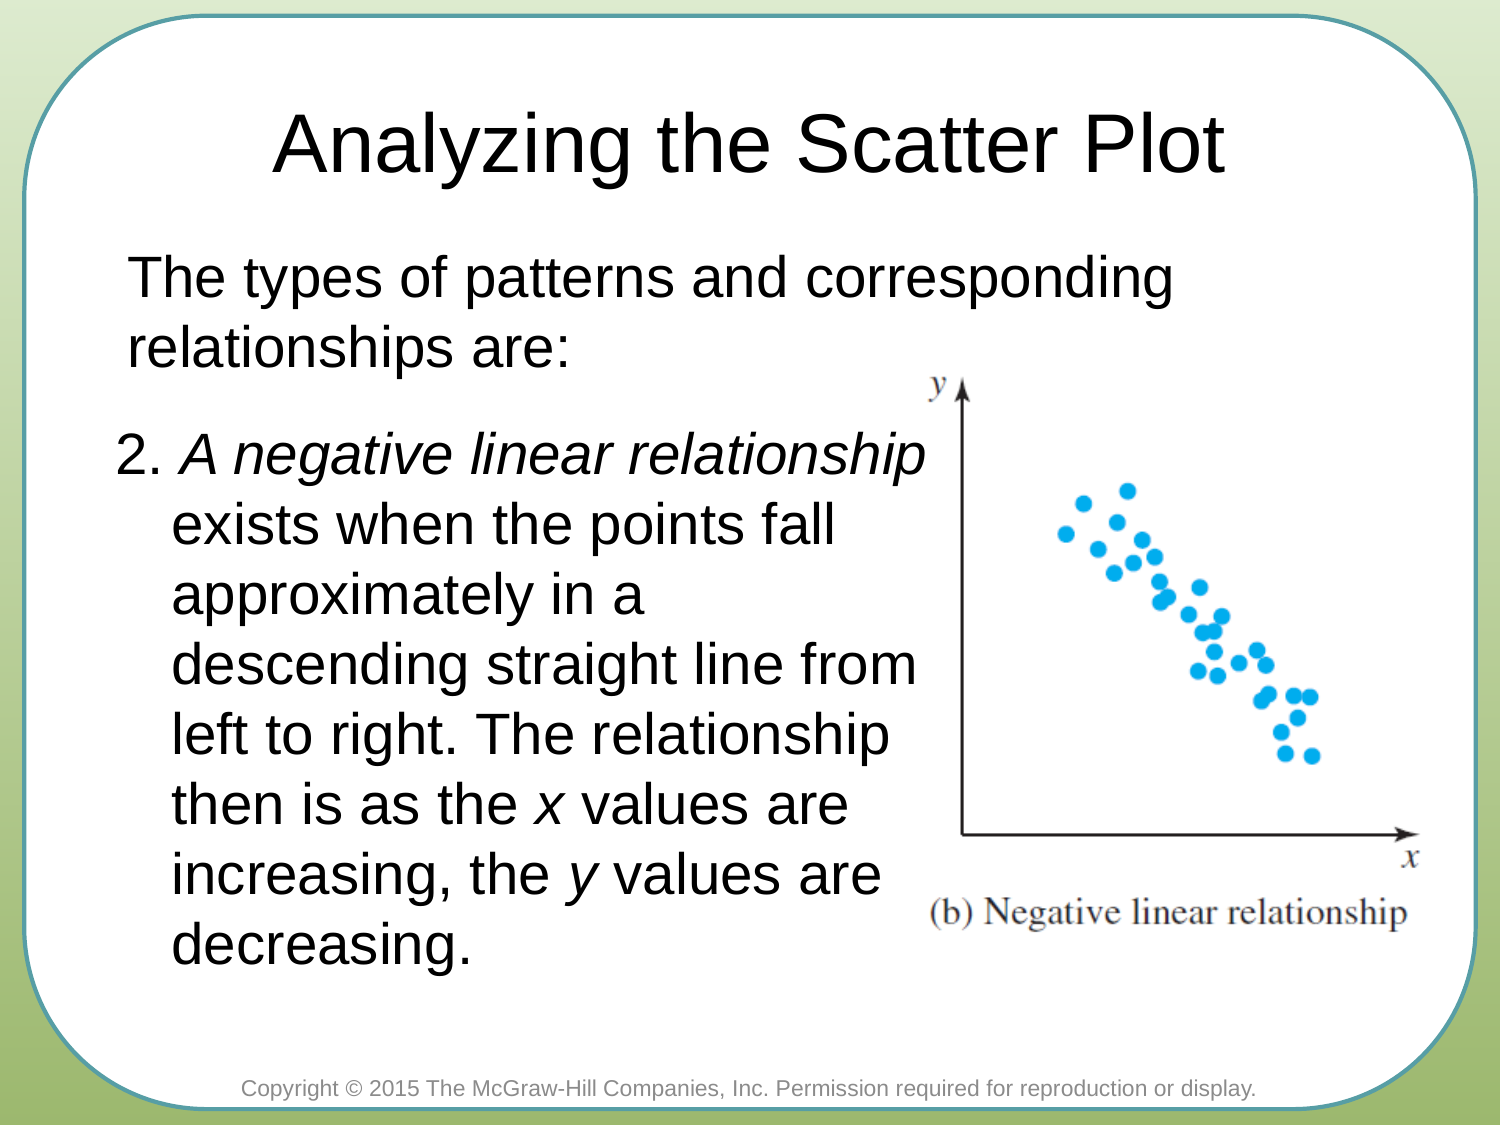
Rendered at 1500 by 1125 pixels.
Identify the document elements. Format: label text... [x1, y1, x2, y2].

text_box The types of patterns and corresponding relationships are: [112, 231, 1388, 387]
list 2. A negative linear relationship exists when the points fall approximately in a descending straight line from left to right. The relationship then is as the x values are increasing, the y values are decreasing. [100, 408, 963, 977]
title Analyzing the Scatter Plot [74, 44, 1426, 233]
picture [915, 361, 1447, 941]
